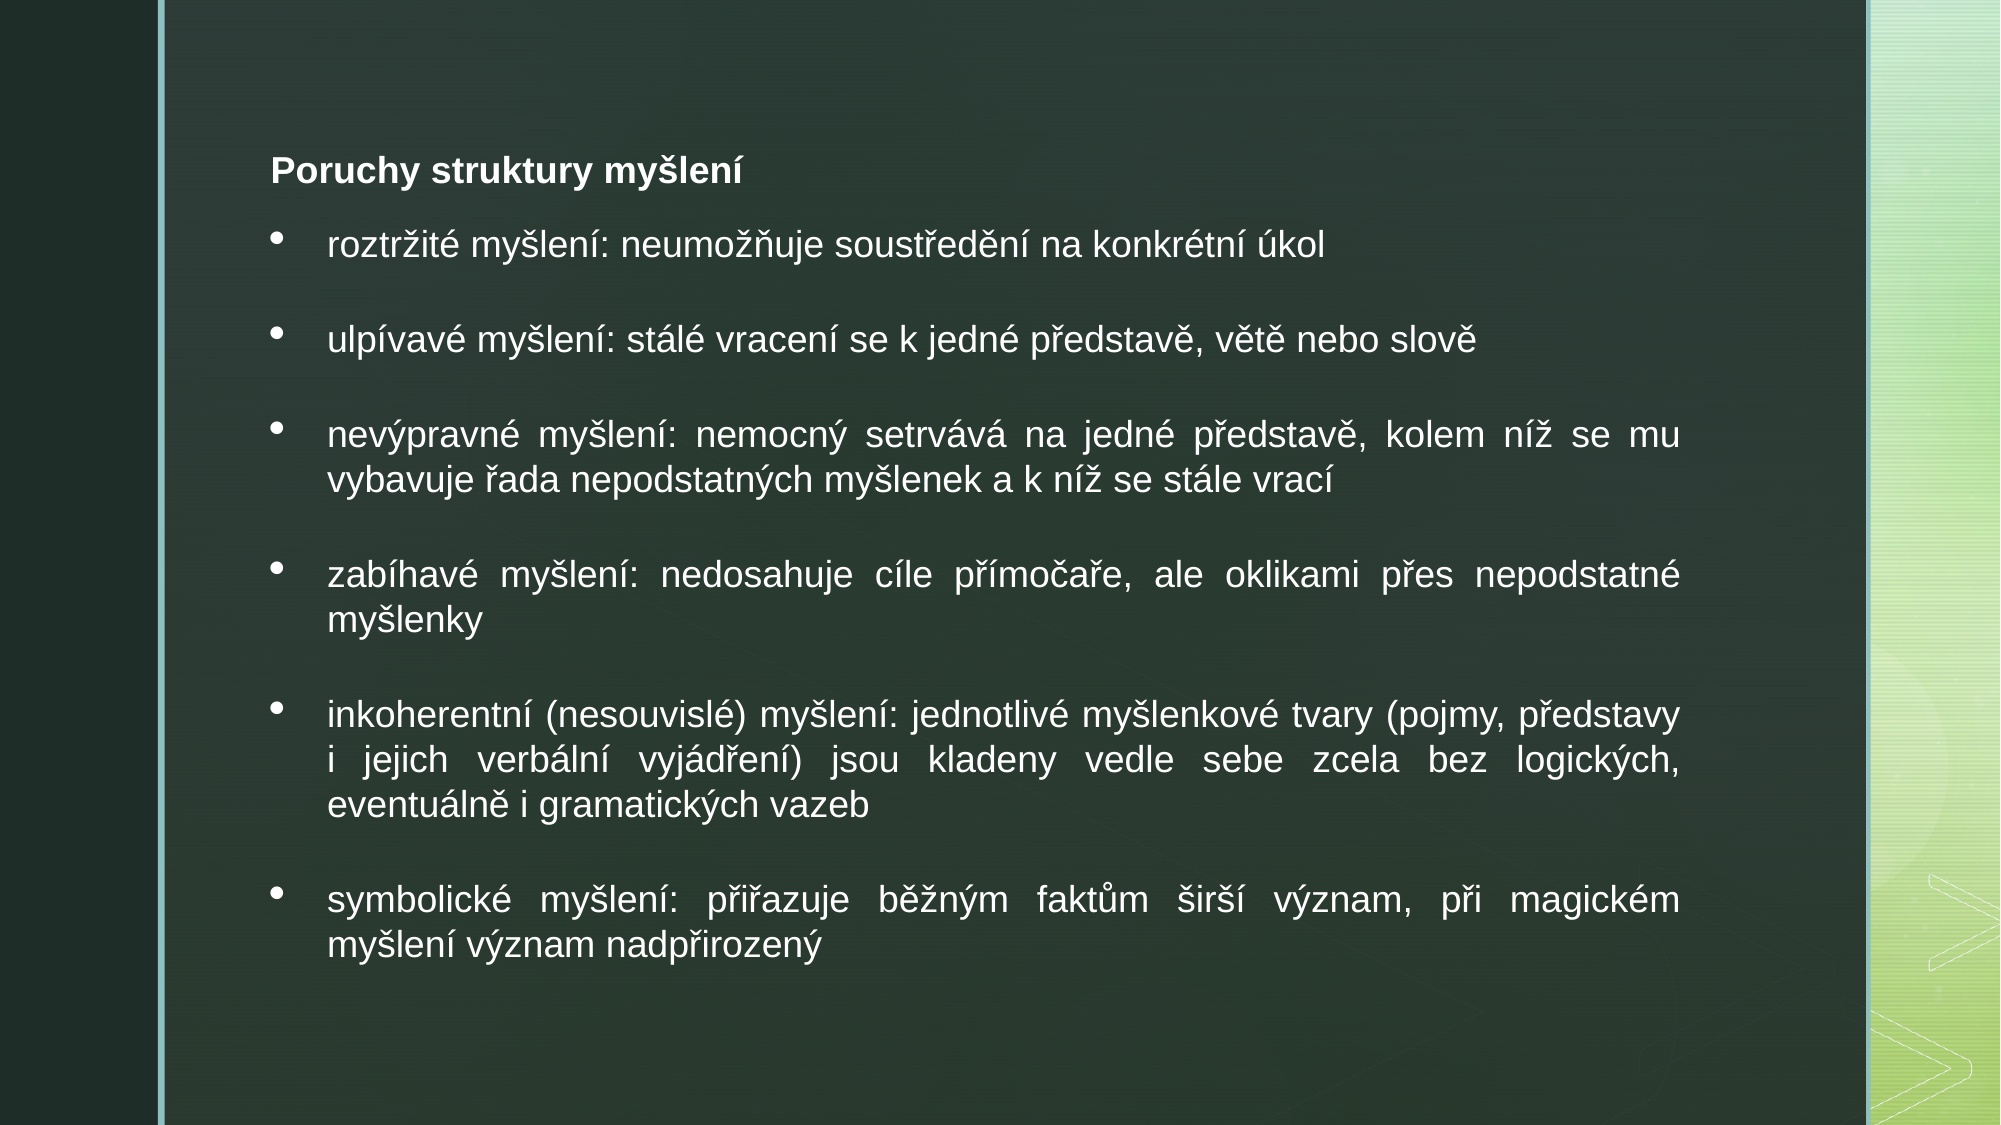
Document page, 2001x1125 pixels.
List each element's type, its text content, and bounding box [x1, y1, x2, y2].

text_box Poruchy struktury myšlení roztržité myšlení: neumožňuje soustředění na konkrétní úkol ulpívavé myšlení: stálé vracení se k jedné představě, větě nebo slově nevýpravné myšlení: nemocný setrvává na jedné představě, kolem níž se mu vybavuje řada nepodstatných myšlenek a k níž se stále vrací zabíhavé myšlení: nedosahuje cíle přímočaře, ale oklikami přes nepodstatné myšlenky inkoherentní (nesouvislé) myšlení: jednotlivé myšlenkové tvary (pojmy, představy i jejich verbální vyjádření) jsou kladeny vedle sebe zcela bez logických, eventuálně i gramatických vazeb symbolické myšlení: přiřazuje běžným faktům širší význam, při magickém myšlení význam nadpřirozený [255, 138, 1696, 1125]
picture [1871, 0, 2001, 1125]
